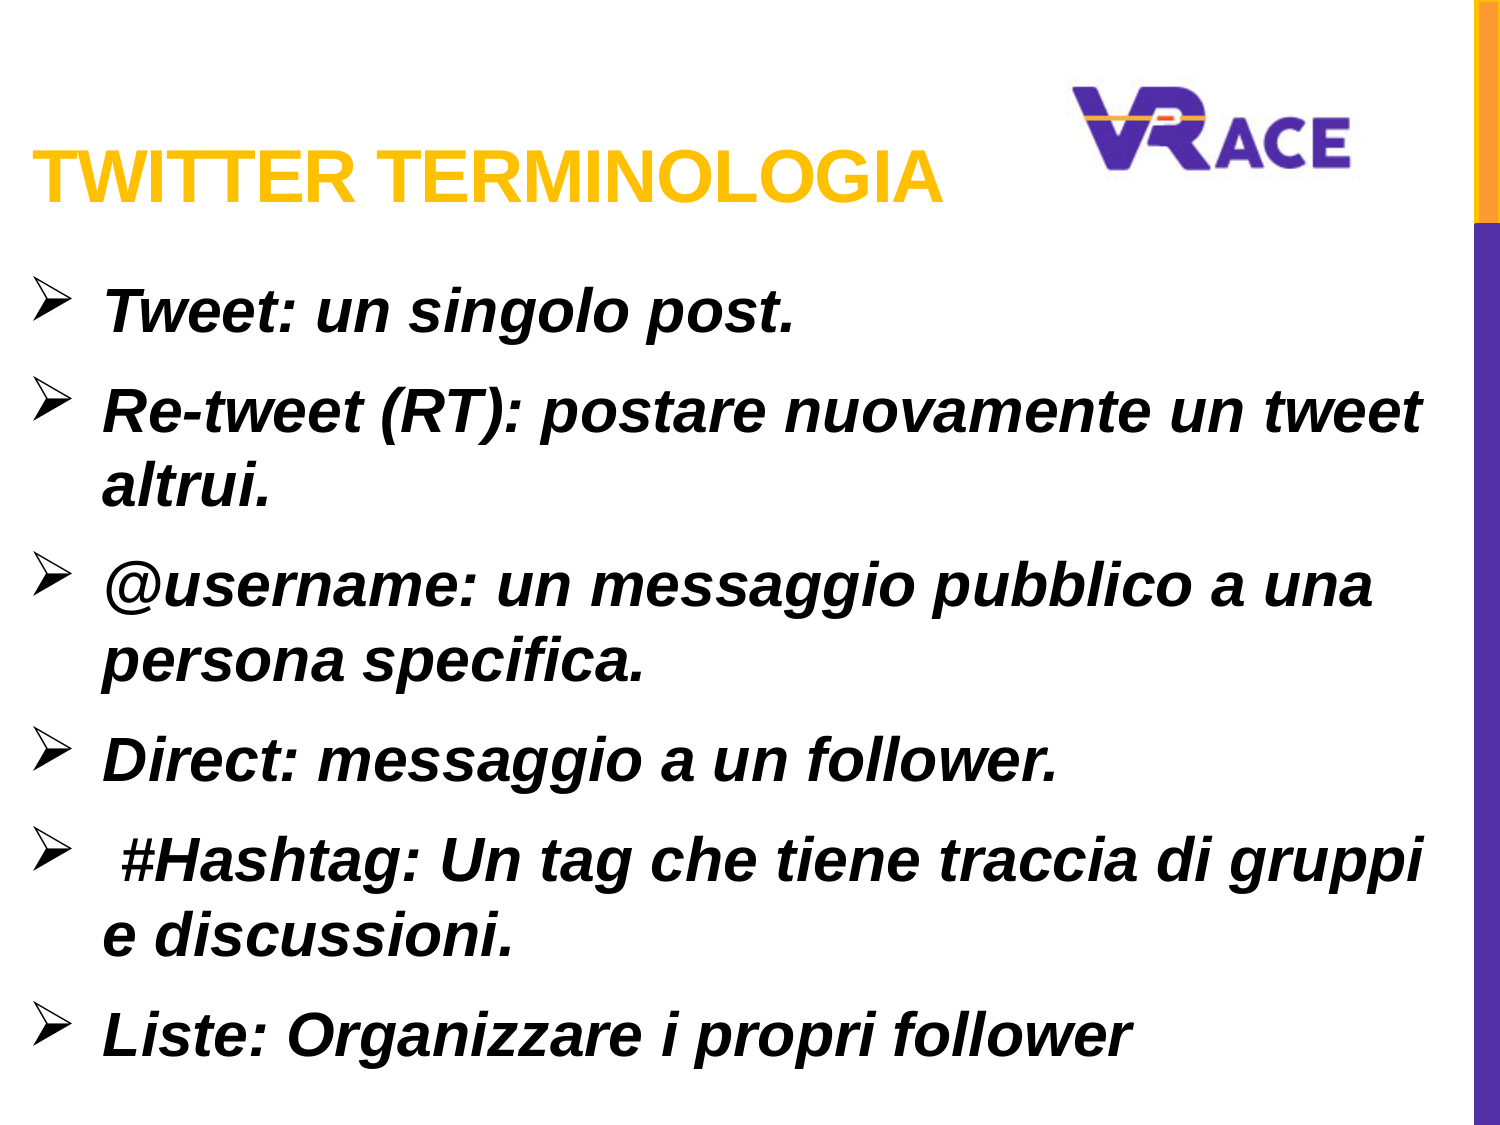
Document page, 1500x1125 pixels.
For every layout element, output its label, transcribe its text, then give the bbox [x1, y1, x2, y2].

picture [1057, 39, 1374, 222]
text_box Tweet: un singolo post. Re-tweet (RT): postare nuovamente un tweet altrui. @username: un messaggio pubblico a una persona specifica. Direct: messaggio a un follower. #Hashtag: Un tag che tiene traccia di gruppi e discussioni. Liste: Organizzare i propri follower [12, 254, 1454, 1085]
title Twitter Terminologia [17, 0, 968, 225]
